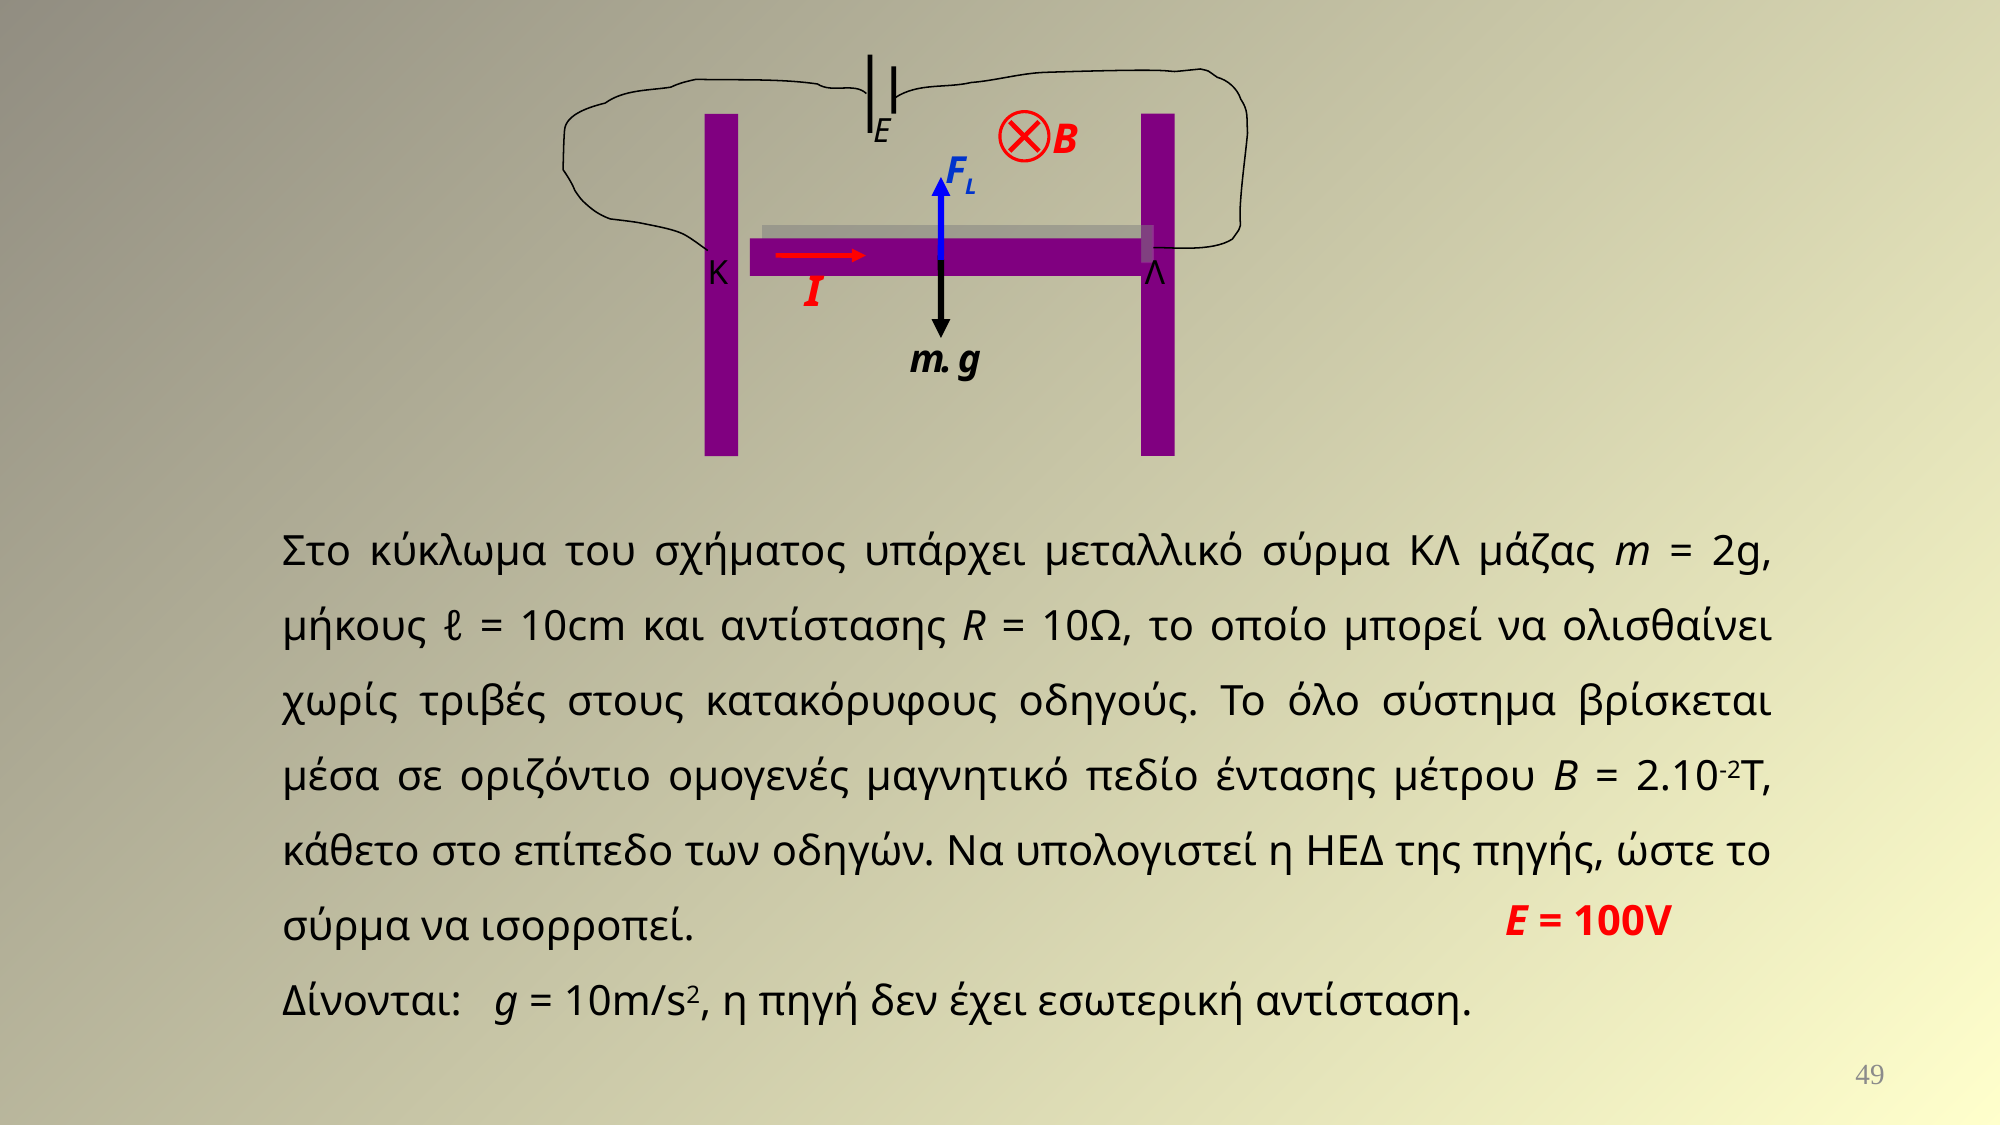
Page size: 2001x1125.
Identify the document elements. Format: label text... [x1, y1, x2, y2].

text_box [267, 54, 1788, 962]
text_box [940, 136, 984, 261]
slide_number 49 [1433, 1042, 1900, 1103]
